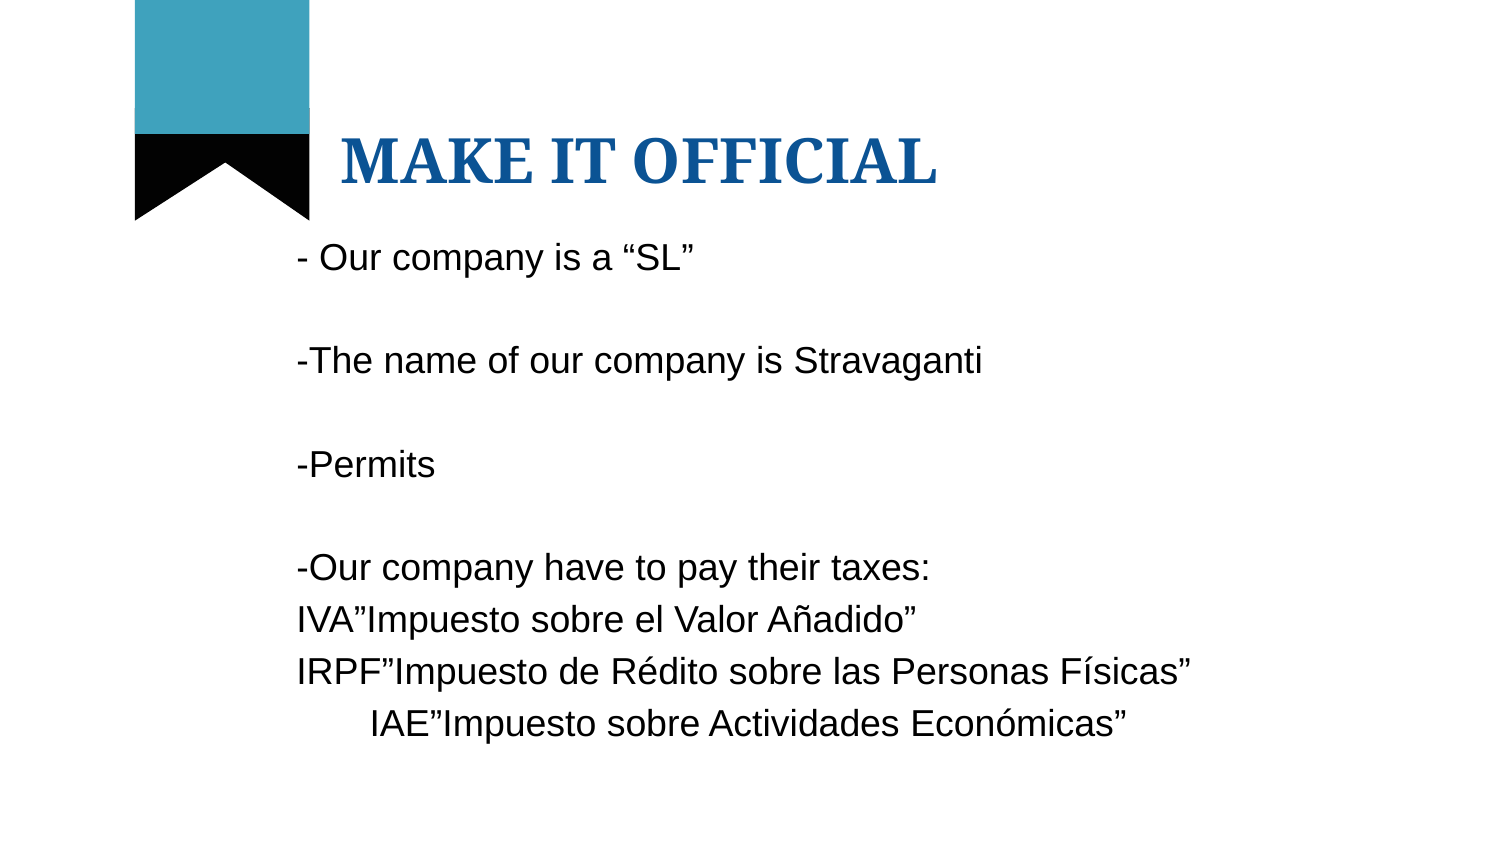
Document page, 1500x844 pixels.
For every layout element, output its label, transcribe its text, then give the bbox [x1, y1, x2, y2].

title MAKE IT OFFICIAL [325, 0, 1287, 212]
list - Our company is a “SL” -The name of our company is Stravaganti -Permits -Our company have to pay their taxes: IVA”Impuesto sobre el Valor Añadido” IRPF”Impuesto de Rédito sobre las Personas Físicas” IAE”Impuesto sobre Actividades Económicas” [281, 211, 1242, 524]
